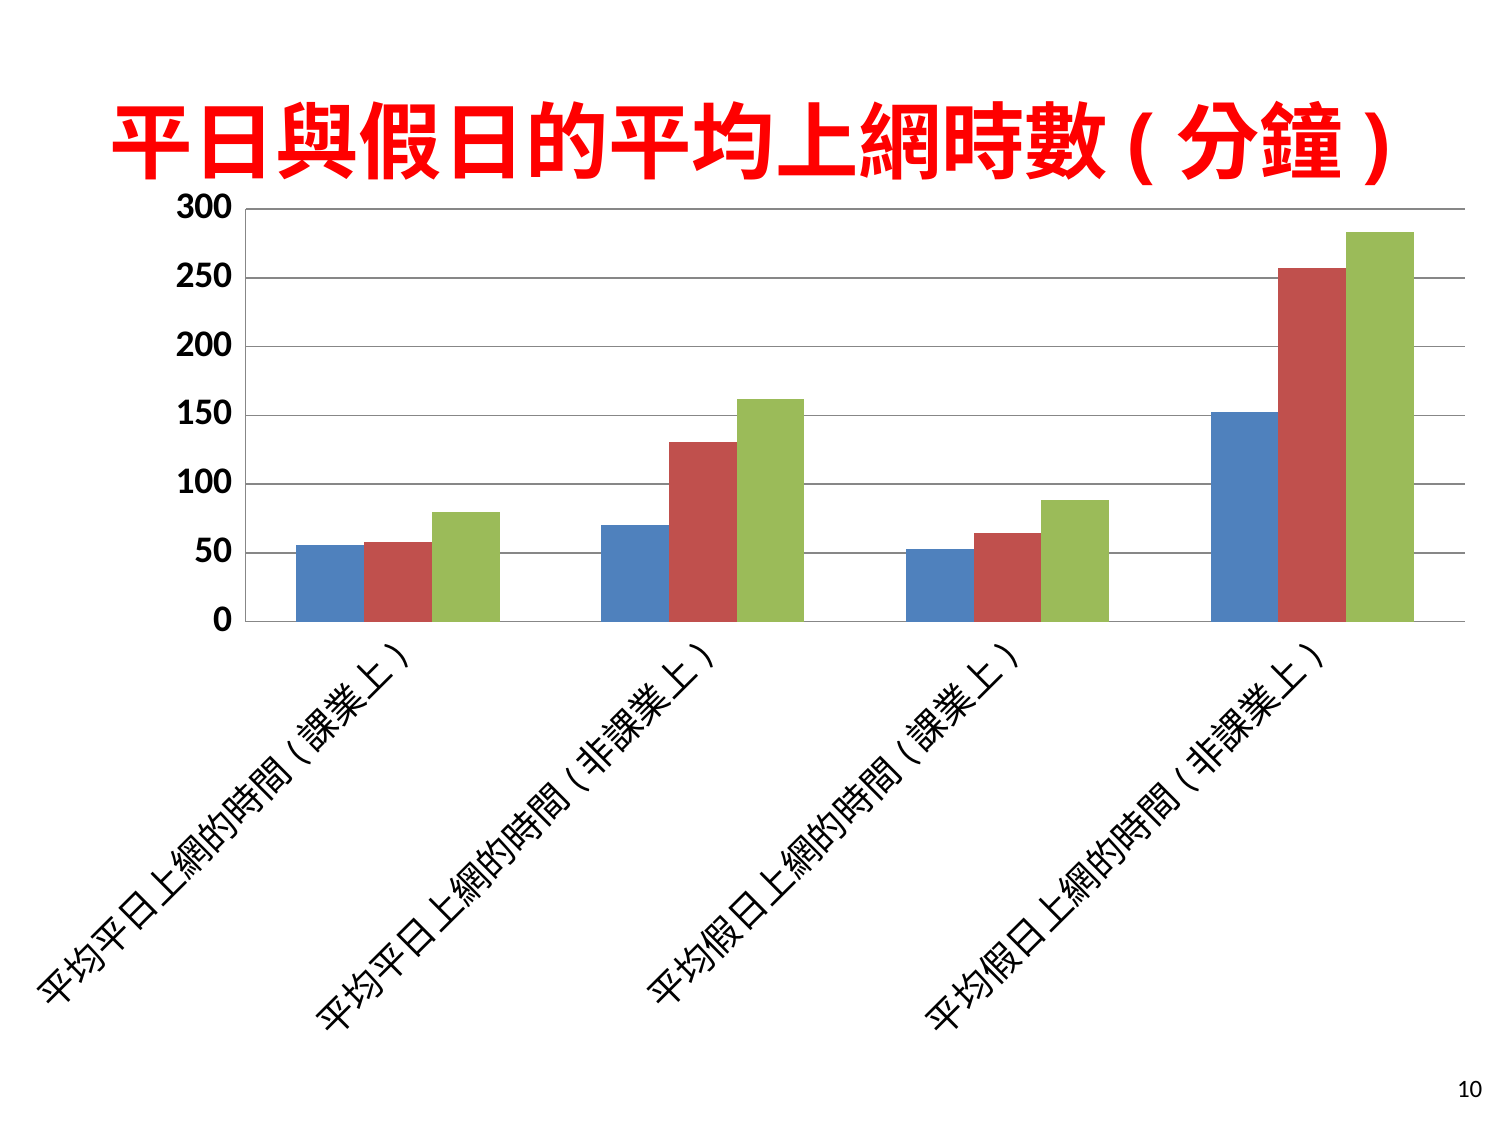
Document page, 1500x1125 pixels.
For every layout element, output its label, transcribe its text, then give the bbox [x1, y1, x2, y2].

title 平日與假日的平均上網時數(分鐘) [74, 44, 1426, 172]
slide_number 10 [1147, 1073, 1498, 1125]
chart [0, 172, 1500, 1066]
